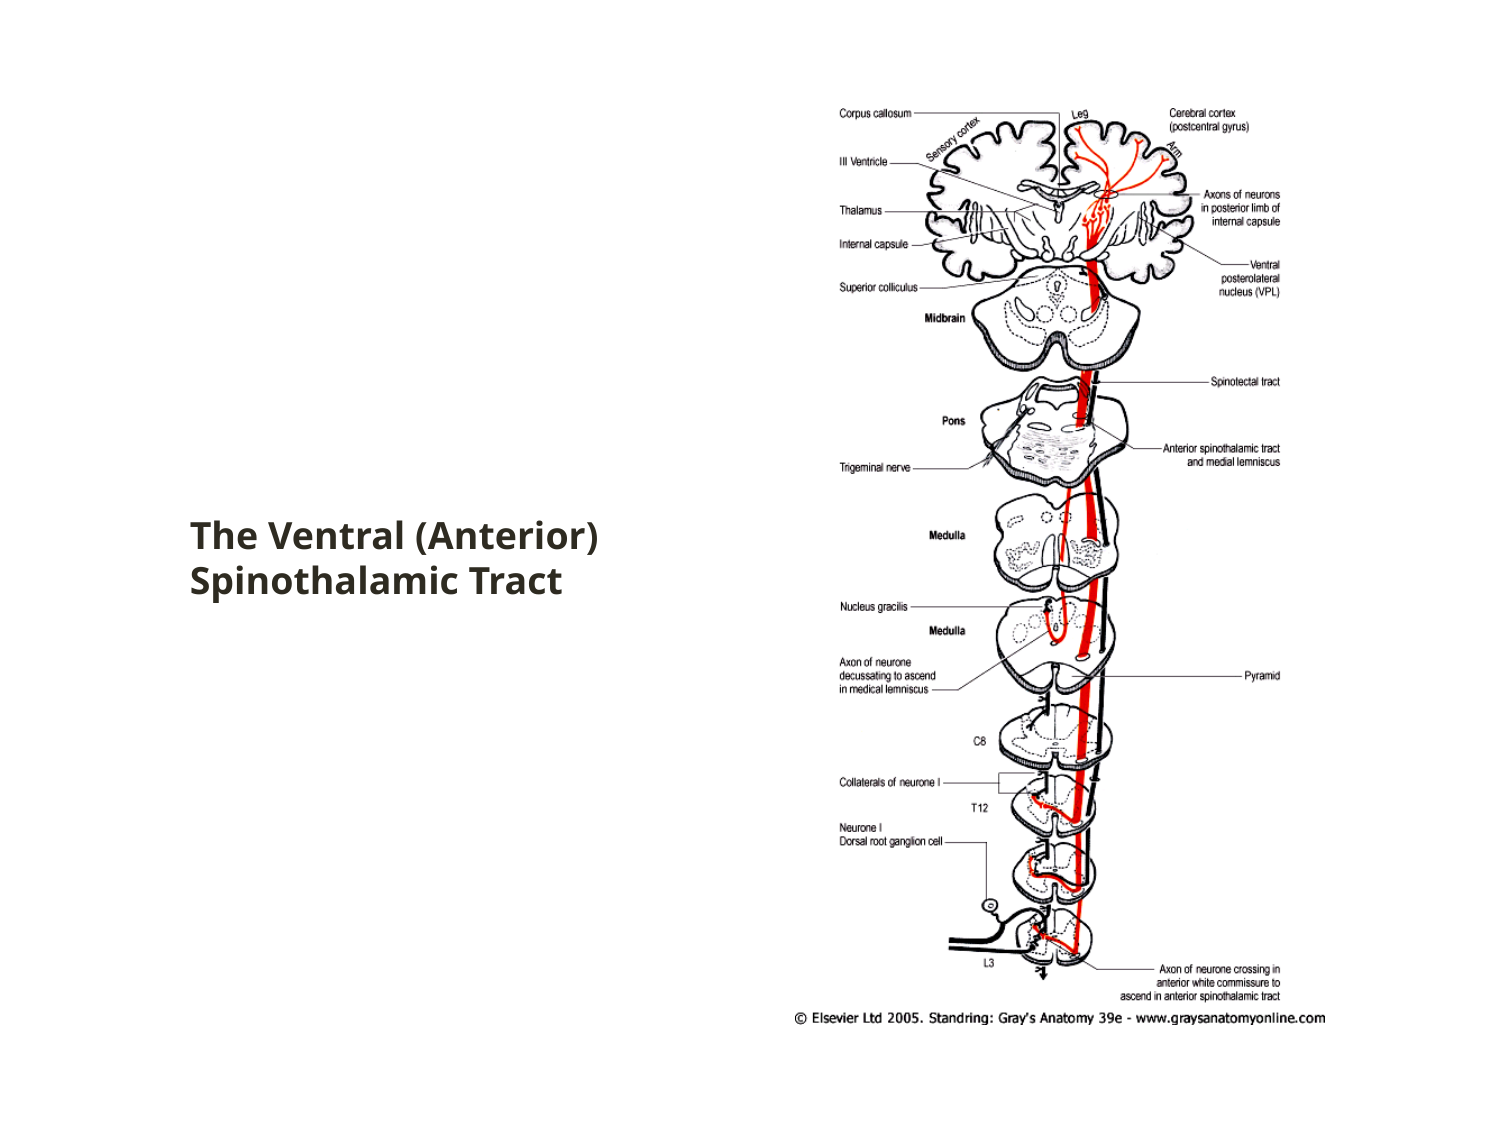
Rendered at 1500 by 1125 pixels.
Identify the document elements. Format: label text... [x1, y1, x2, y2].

text_box The Ventral (Anterior) Spinothalamic Tract [174, 504, 788, 610]
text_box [795, 108, 1326, 1026]
